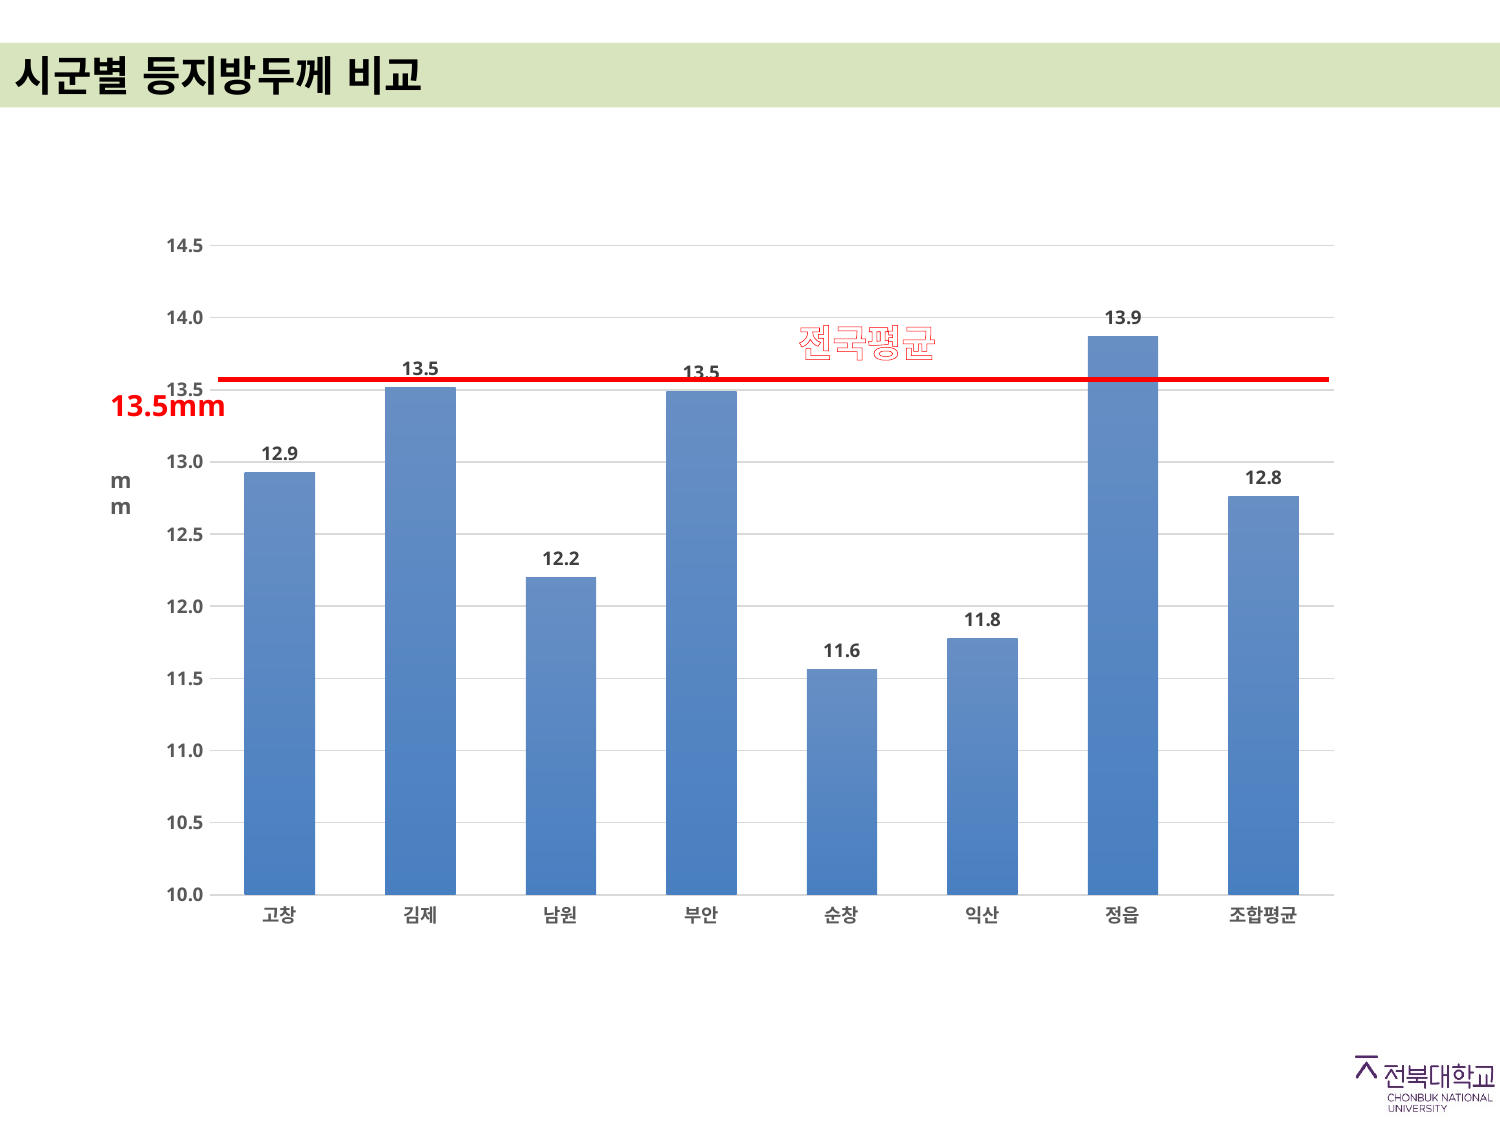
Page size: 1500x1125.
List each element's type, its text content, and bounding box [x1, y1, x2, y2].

picture [1352, 1051, 1497, 1121]
text_box 13.5mm [95, 379, 136, 430]
text_box 시군별 등지방두께 비교 [0, 42, 1500, 108]
text_box mm [95, 459, 136, 527]
chart [141, 217, 1359, 943]
